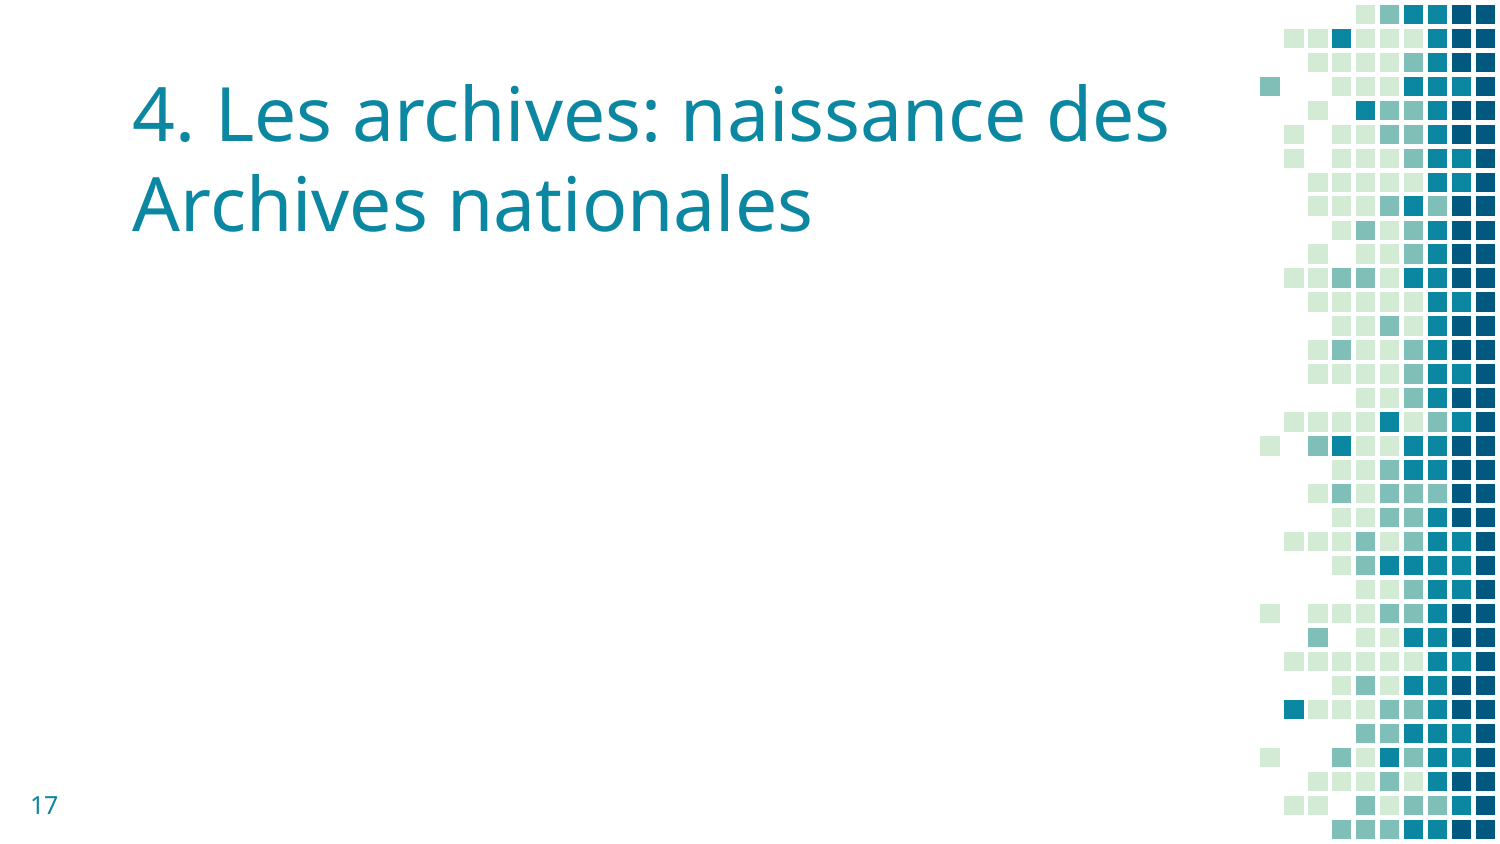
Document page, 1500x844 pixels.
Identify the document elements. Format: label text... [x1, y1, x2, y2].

title 4. Les archives: naissance des Archives nationales [117, 121, 1227, 262]
slide_number 17 [15, 774, 105, 839]
